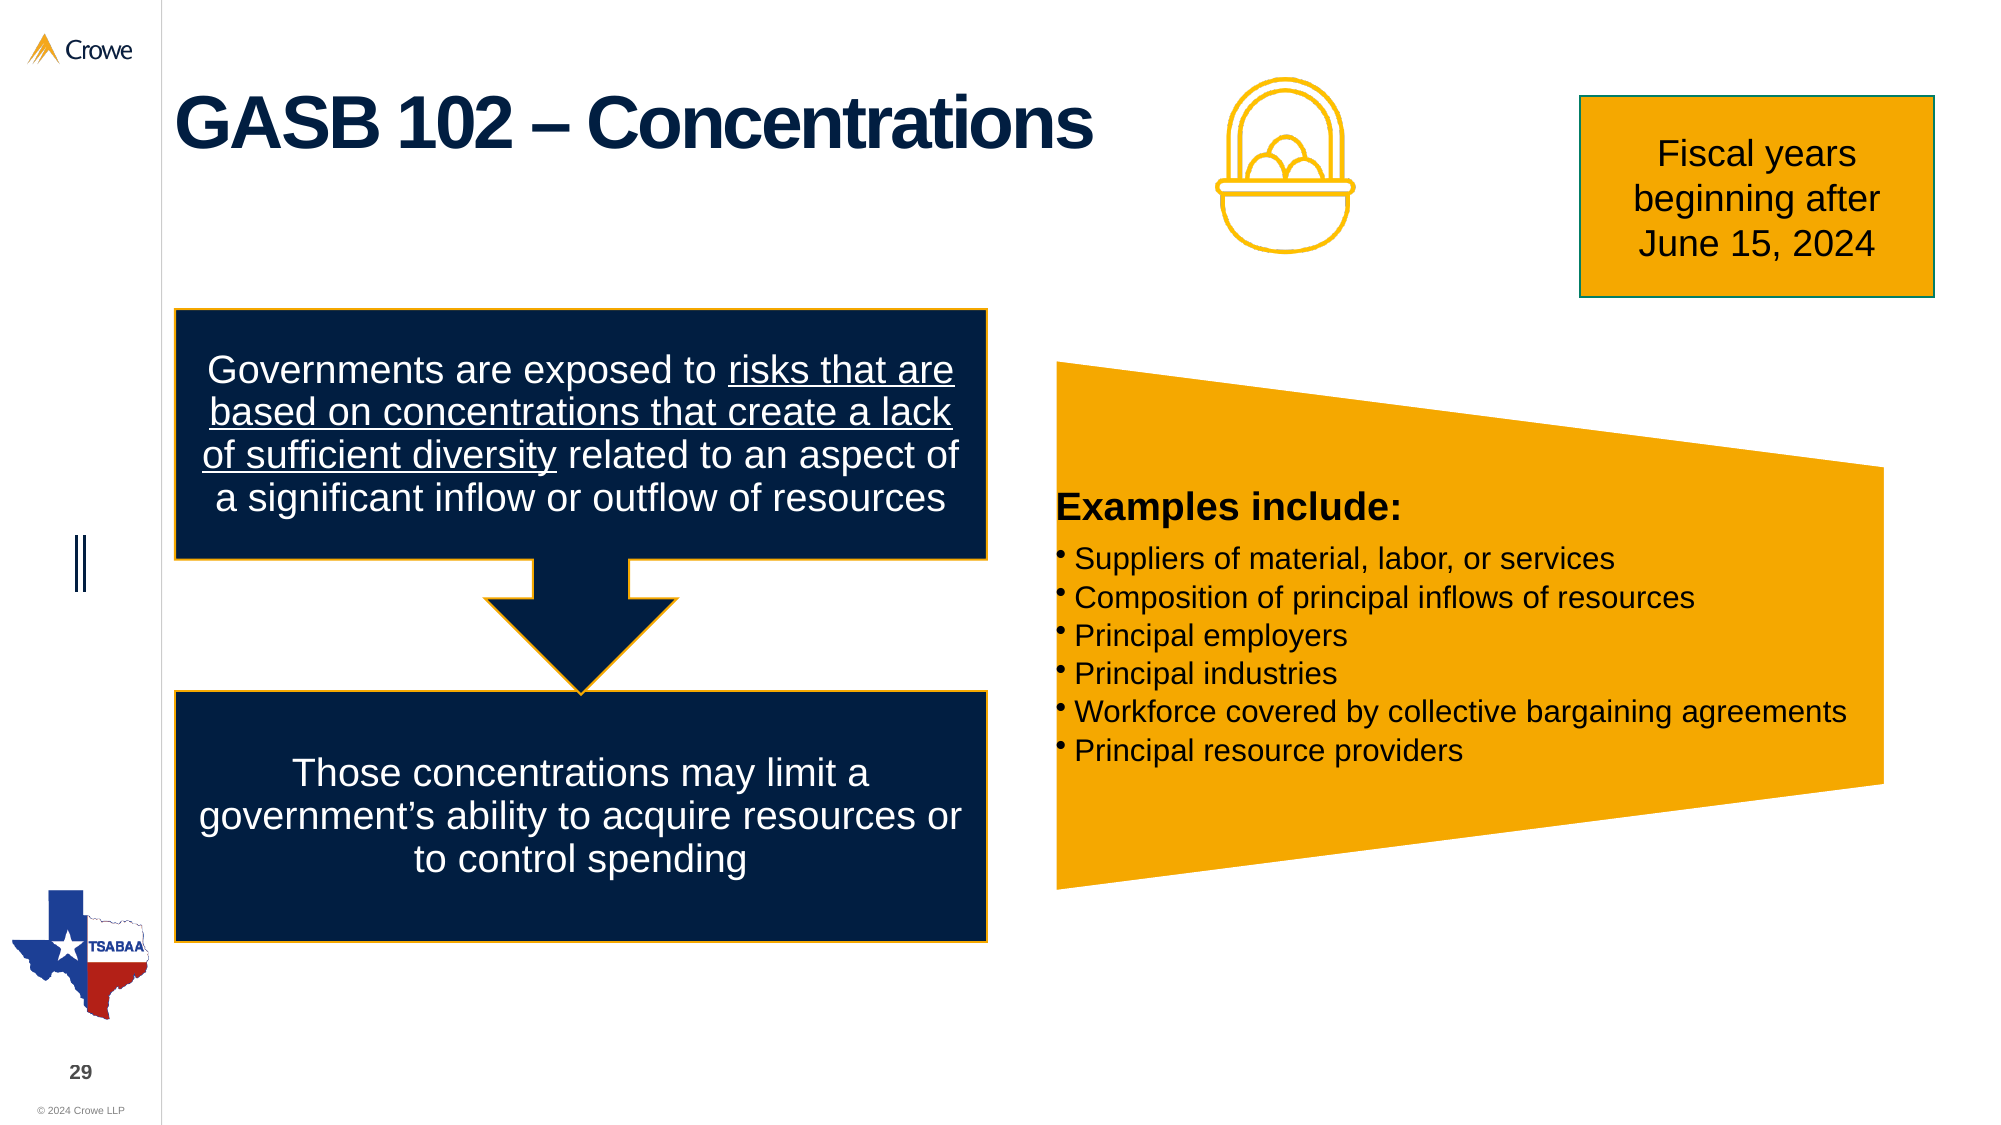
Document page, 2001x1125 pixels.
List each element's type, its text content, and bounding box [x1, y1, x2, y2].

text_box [1055, 360, 1885, 891]
picture [1178, 59, 1392, 273]
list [174, 309, 987, 943]
title GASB 102 – Concentrations [174, 59, 1825, 285]
text_box Fiscal years beginning after June 15, 2024 [1579, 95, 1935, 298]
picture [26, 33, 133, 65]
picture [12, 890, 149, 1020]
text_box 29 [38, 1052, 123, 1091]
